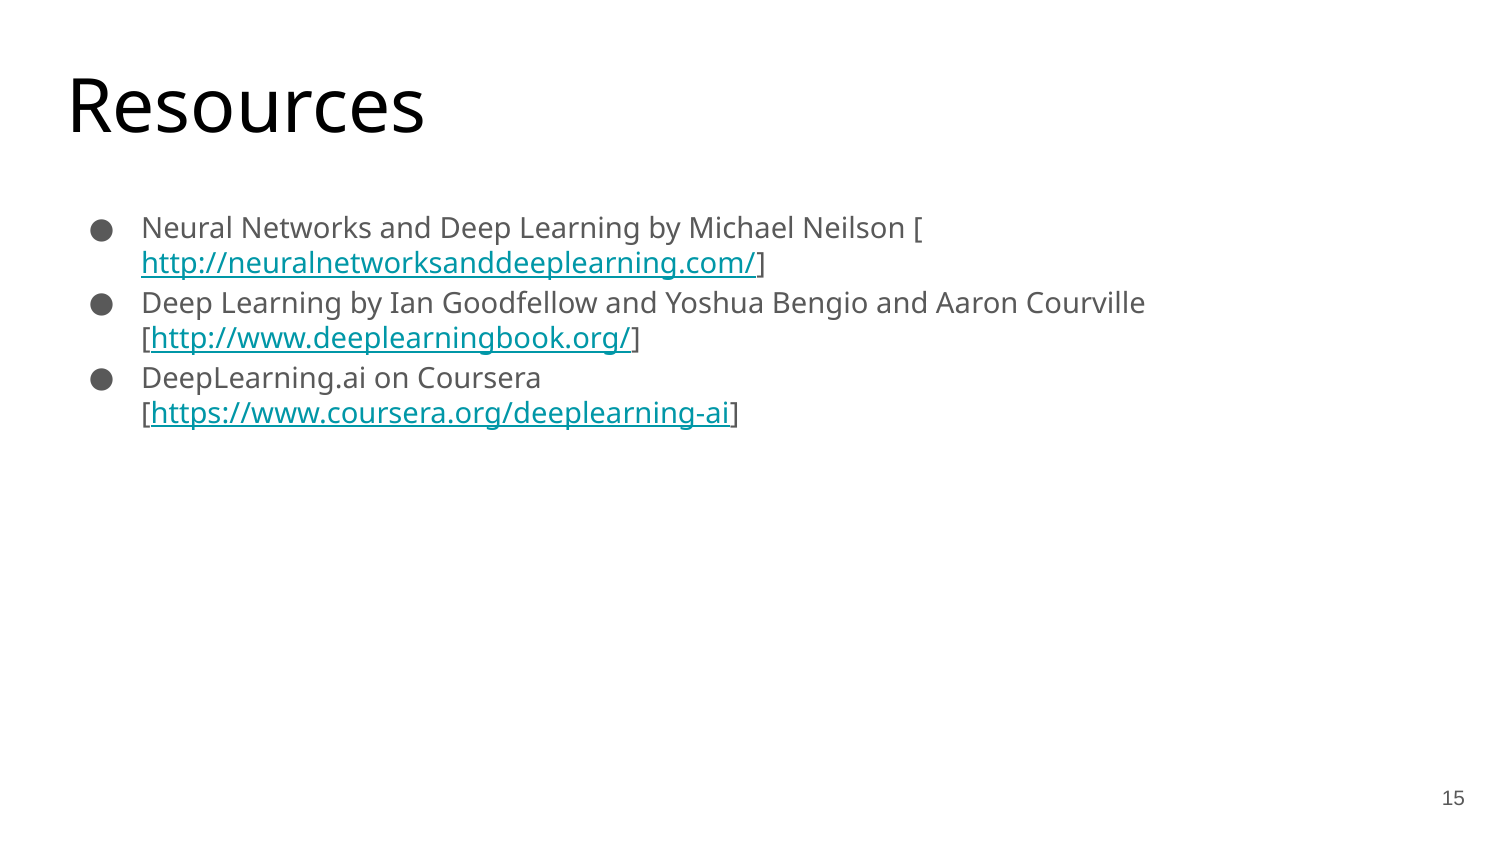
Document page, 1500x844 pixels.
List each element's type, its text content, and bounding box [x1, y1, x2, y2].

title Resources [51, 36, 1449, 163]
slide_number ‹#› [1426, 764, 1480, 830]
subtitle Neural Networks and Deep Learning by Michael Neilson [http://neuralnetworksanddeeplearning.com/] Deep Learning by Ian Goodfellow and Yoshua Bengio and Aaron Courville [http://www.deeplearningbook.org/] DeepLearning.ai on Coursera [https://www.coursera.org/deeplearning-ai] [51, 194, 1426, 843]
